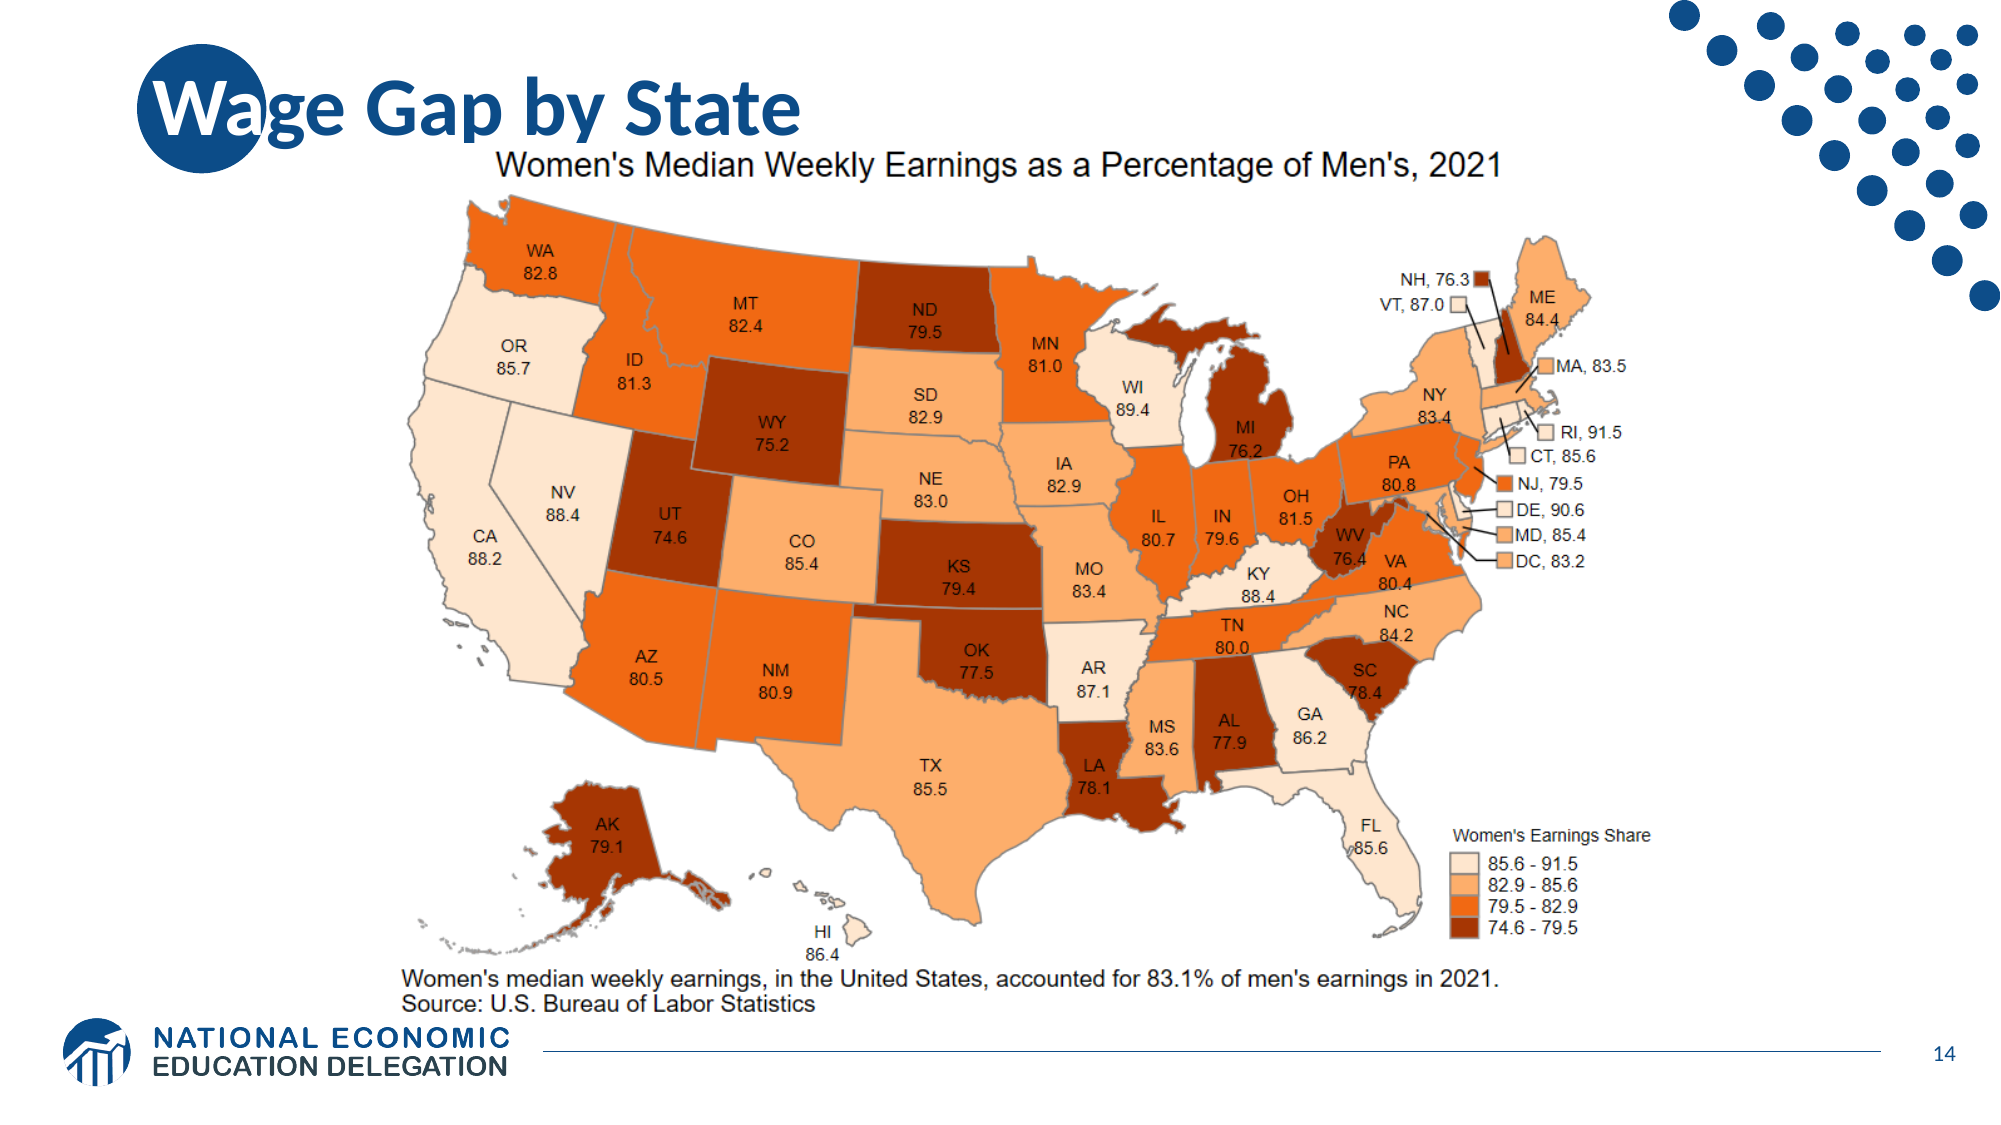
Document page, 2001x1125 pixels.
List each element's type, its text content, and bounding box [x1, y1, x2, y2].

slide_number 14 [1521, 1022, 1972, 1082]
title Wage Gap by State [137, 0, 1863, 218]
picture [55, 143, 1685, 1091]
